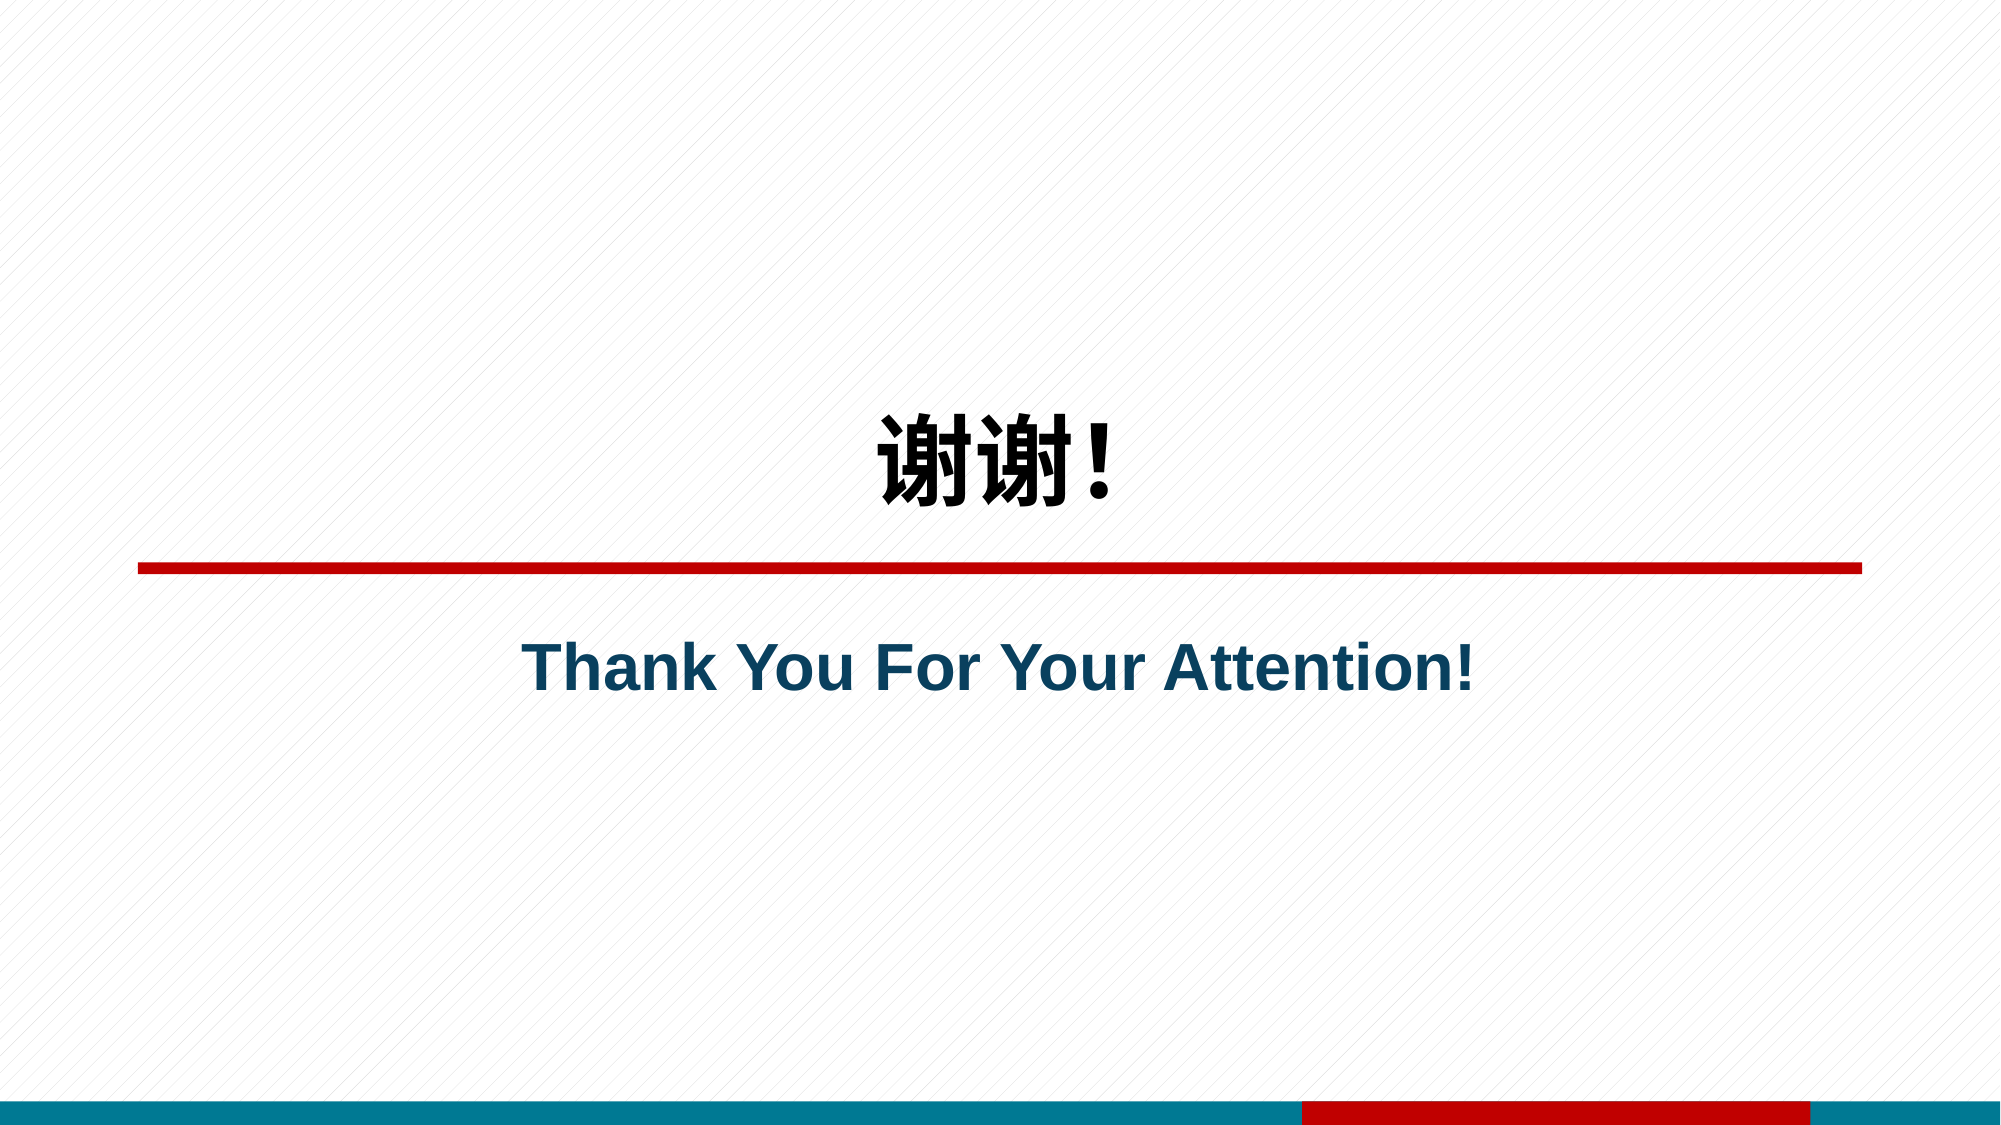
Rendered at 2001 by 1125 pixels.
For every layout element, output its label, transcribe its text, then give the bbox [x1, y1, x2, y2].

text_box 谢谢！ [859, 391, 1190, 526]
text_box Thank You For Your Attention! [507, 616, 1493, 712]
text_box [137, 562, 1863, 575]
